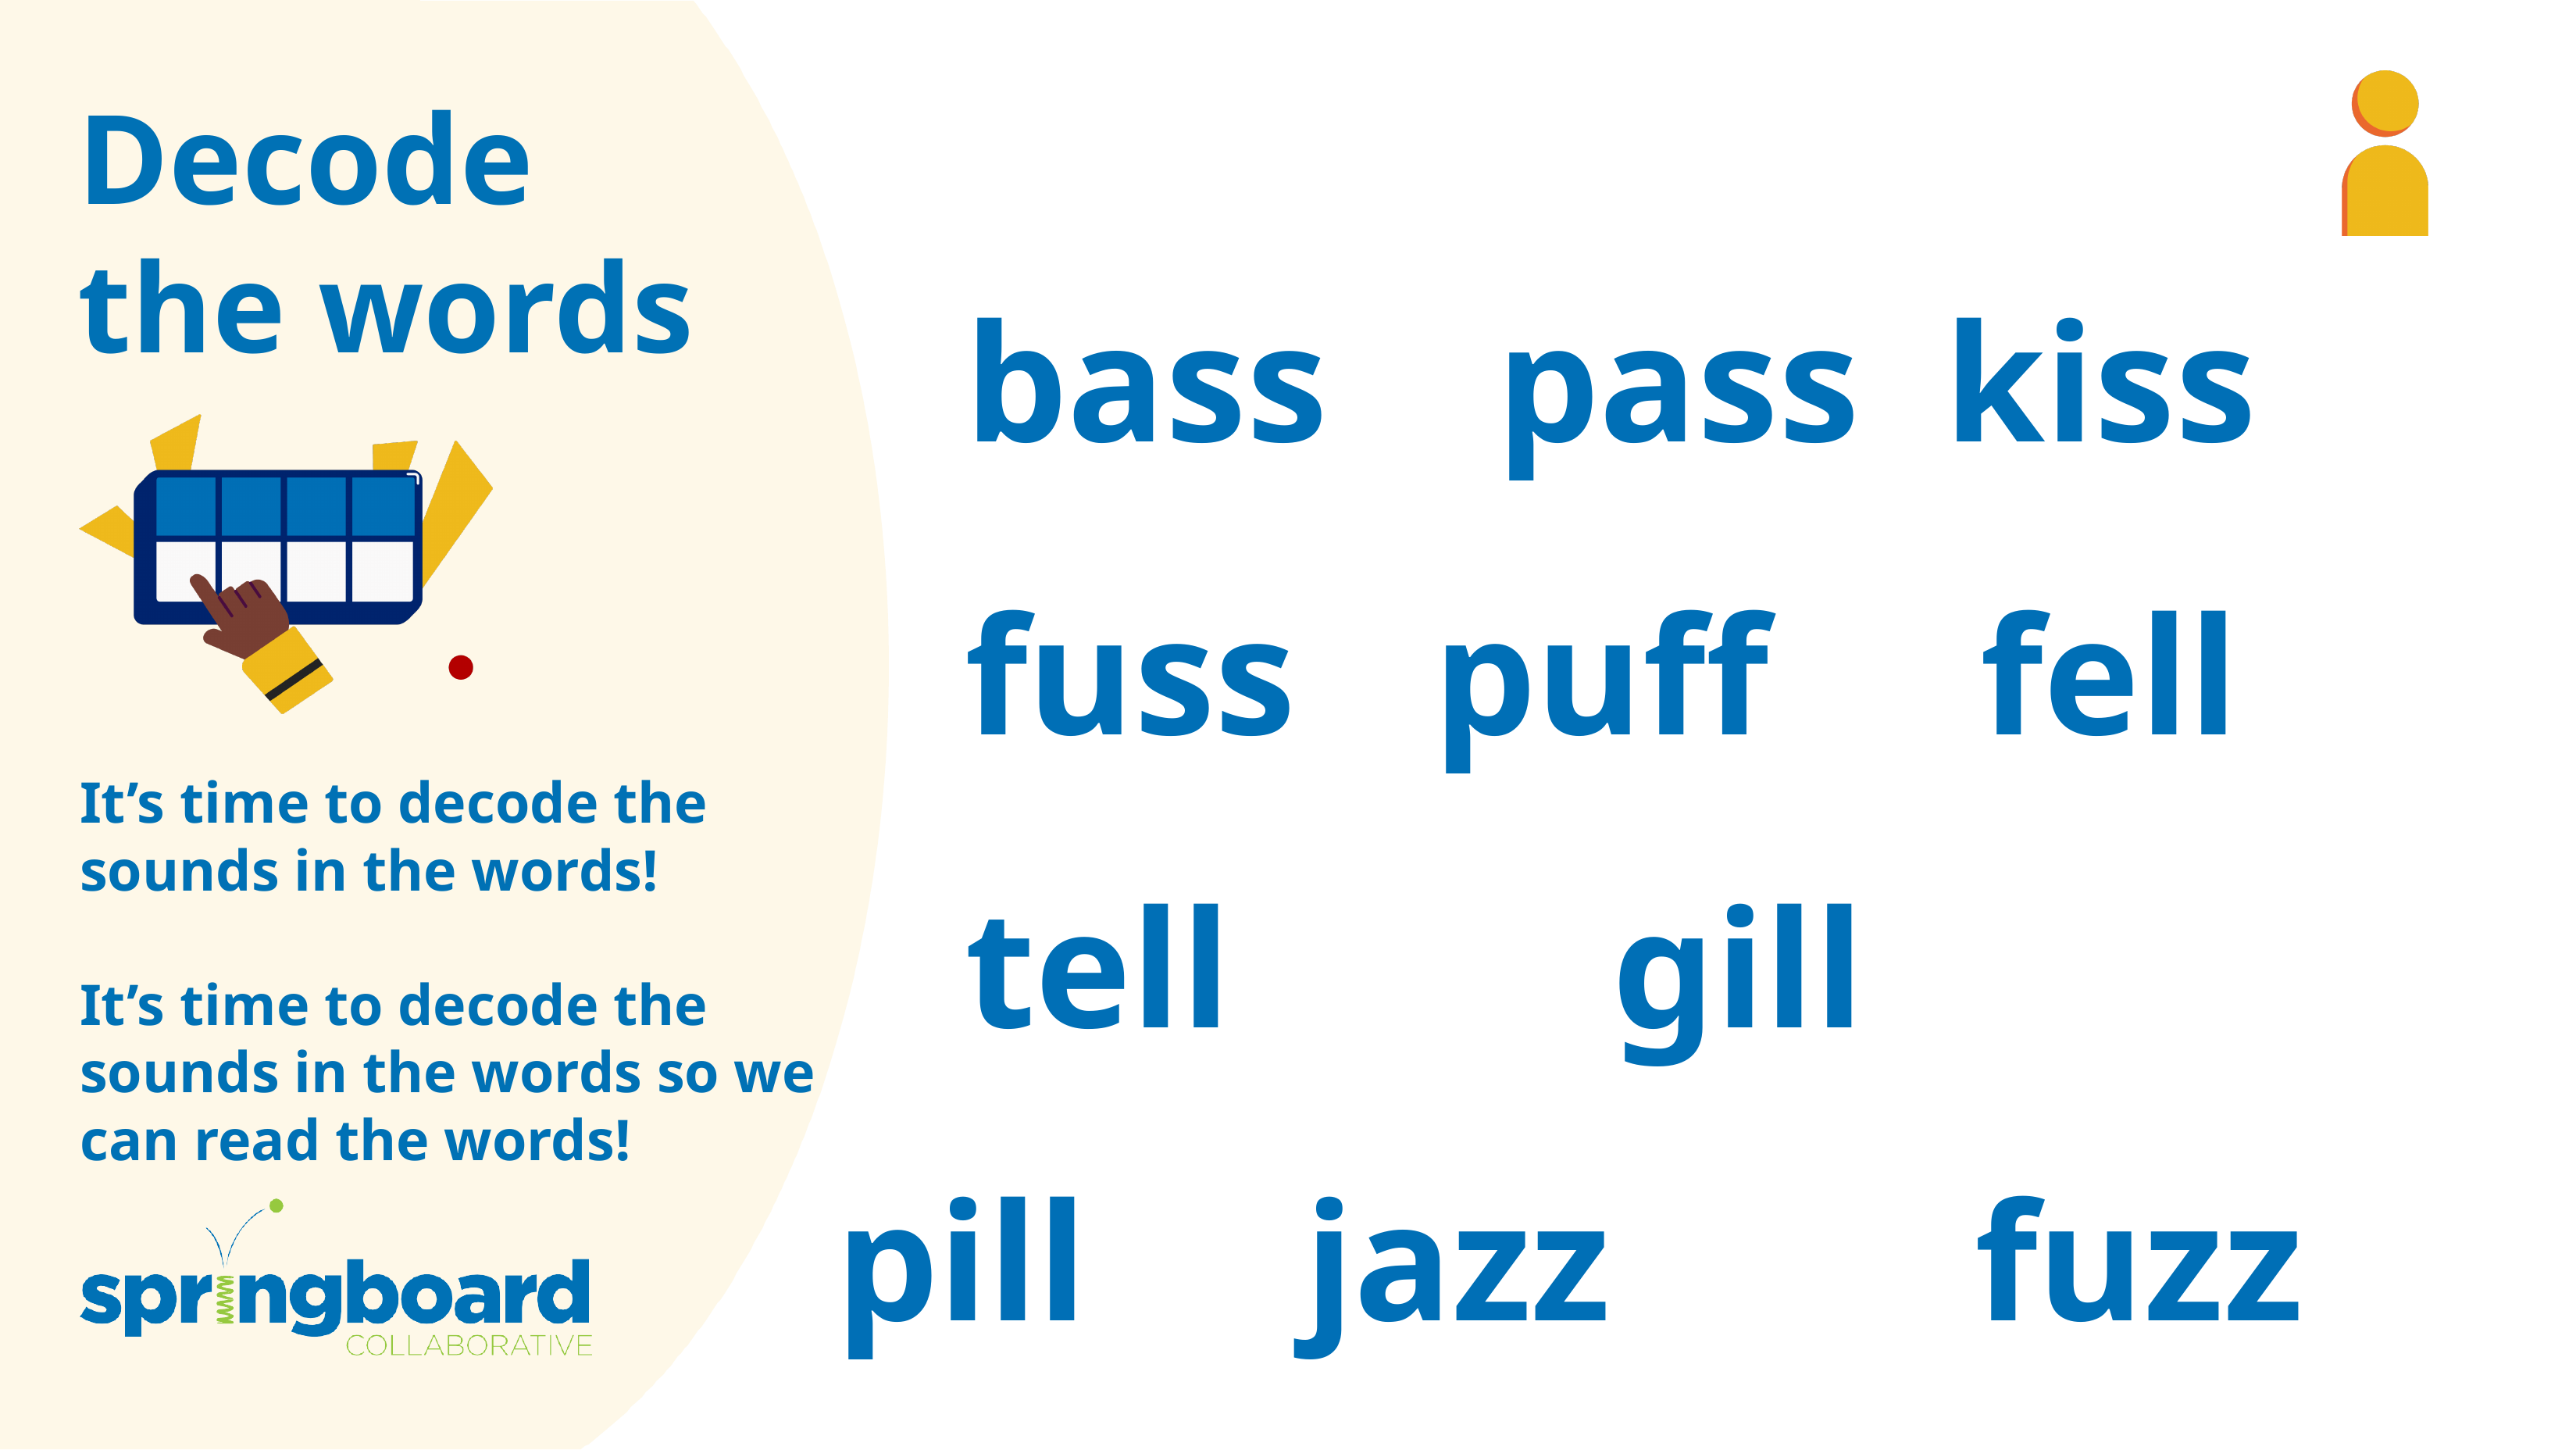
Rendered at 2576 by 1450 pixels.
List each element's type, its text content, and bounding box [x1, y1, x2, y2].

text_box It’s time to decode the sounds in the words! It’s time to decode the sounds in the words so we can read the words! [78, 765, 822, 1172]
picture [2342, 70, 2428, 236]
picture [79, 414, 493, 714]
picture [80, 1198, 592, 1355]
text_box bass pass kiss fuss puff fell tell gill pill jazz fuzz [810, 155, 2539, 1450]
title Decode the words [78, 80, 801, 377]
